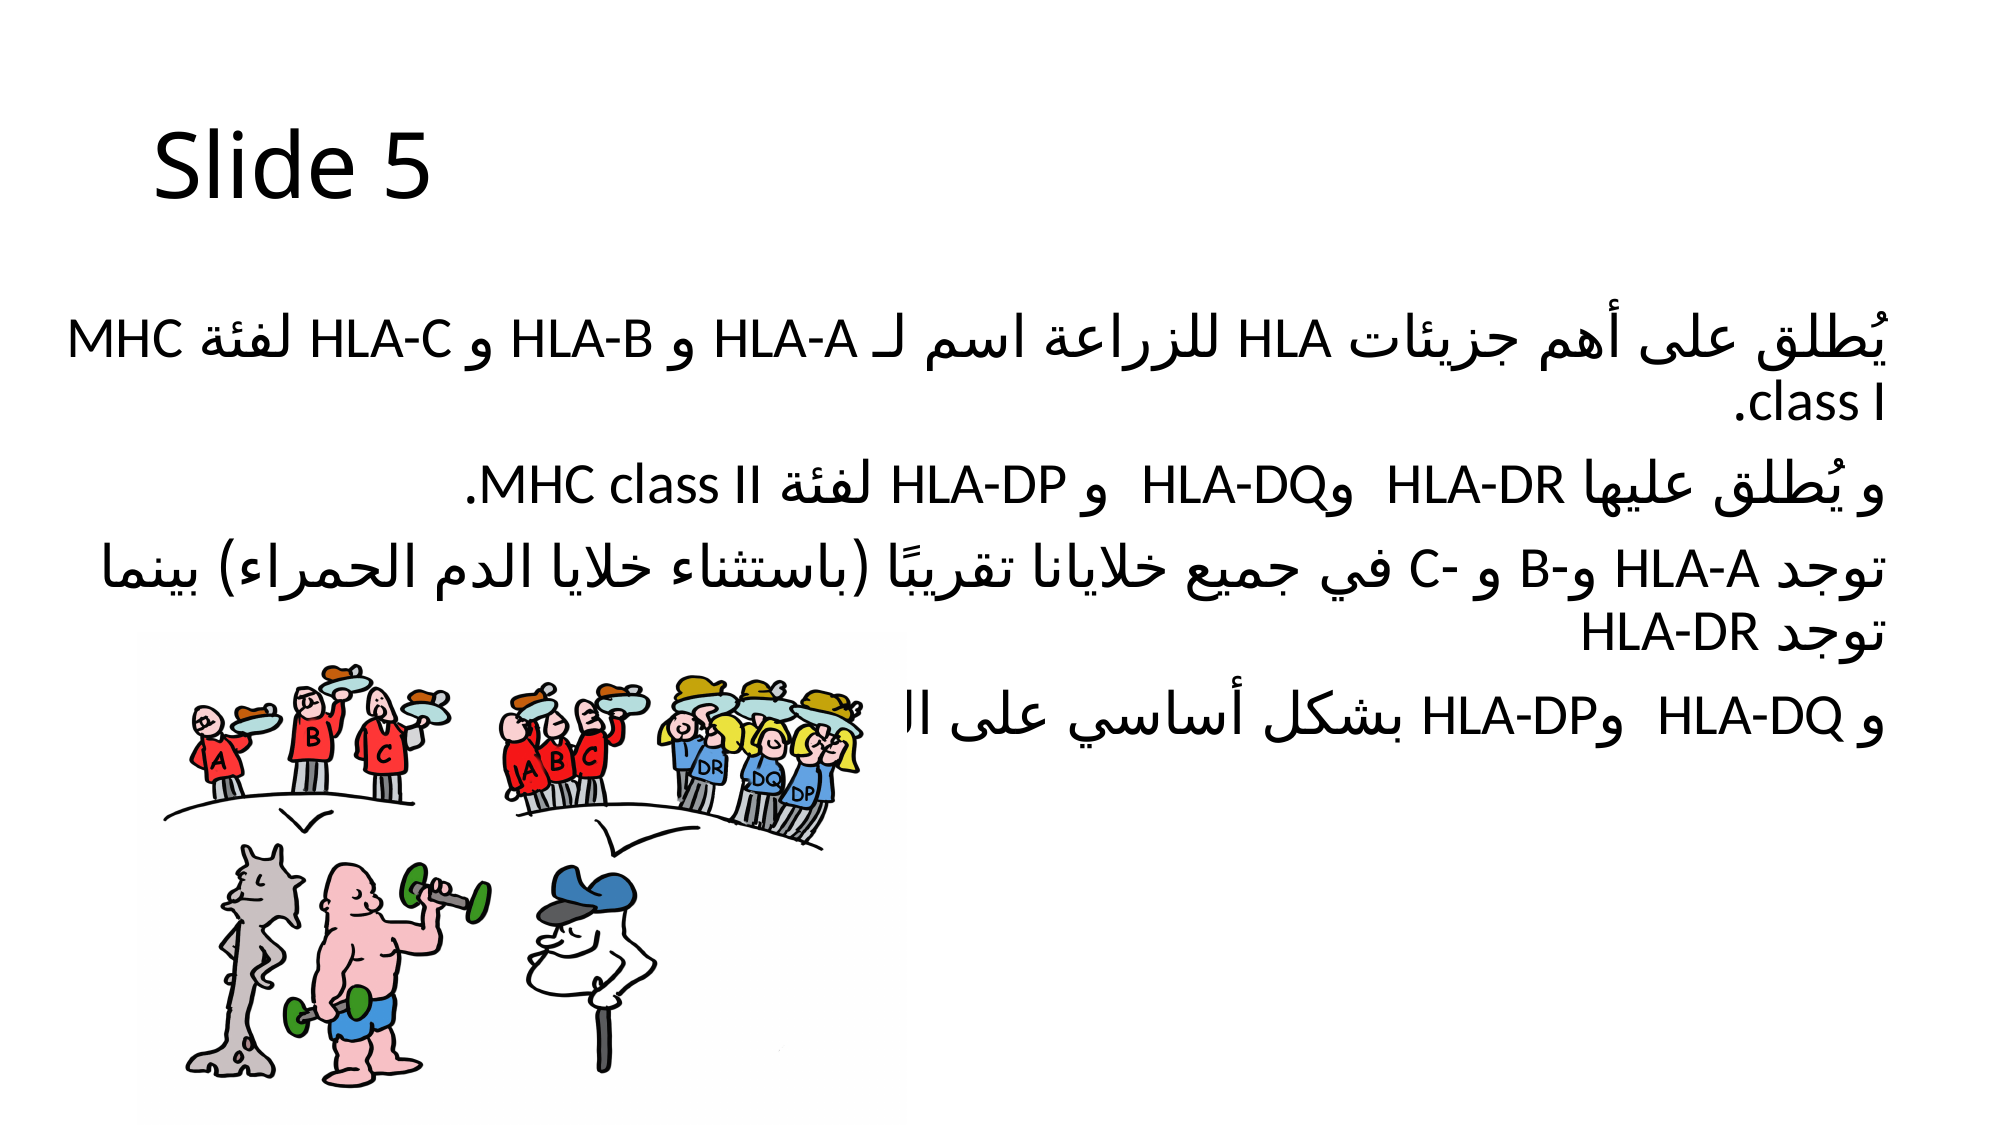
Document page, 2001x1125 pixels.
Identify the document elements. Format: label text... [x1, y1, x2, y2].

list يُطلق على أهم جزيئات HLA للزراعة اسم لـ HLA-A و HLA-B و HLA-C لفئة MHC class I. و يُطلق عليها HLA-DR وHLA-DQ و HLA-DP لفئة MHC class II. توجد HLA-A و-B و -C في جميع خلايانا تقريبًا (باستثناء خلايا الدم الحمراء) بينما توجد HLA-DR و HLA-DQ وHLA-DP بشكل أساسي على الخلايا المناعية. [47, 299, 1903, 1014]
title Slide 5 [137, 59, 1863, 278]
picture [137, 632, 907, 1125]
